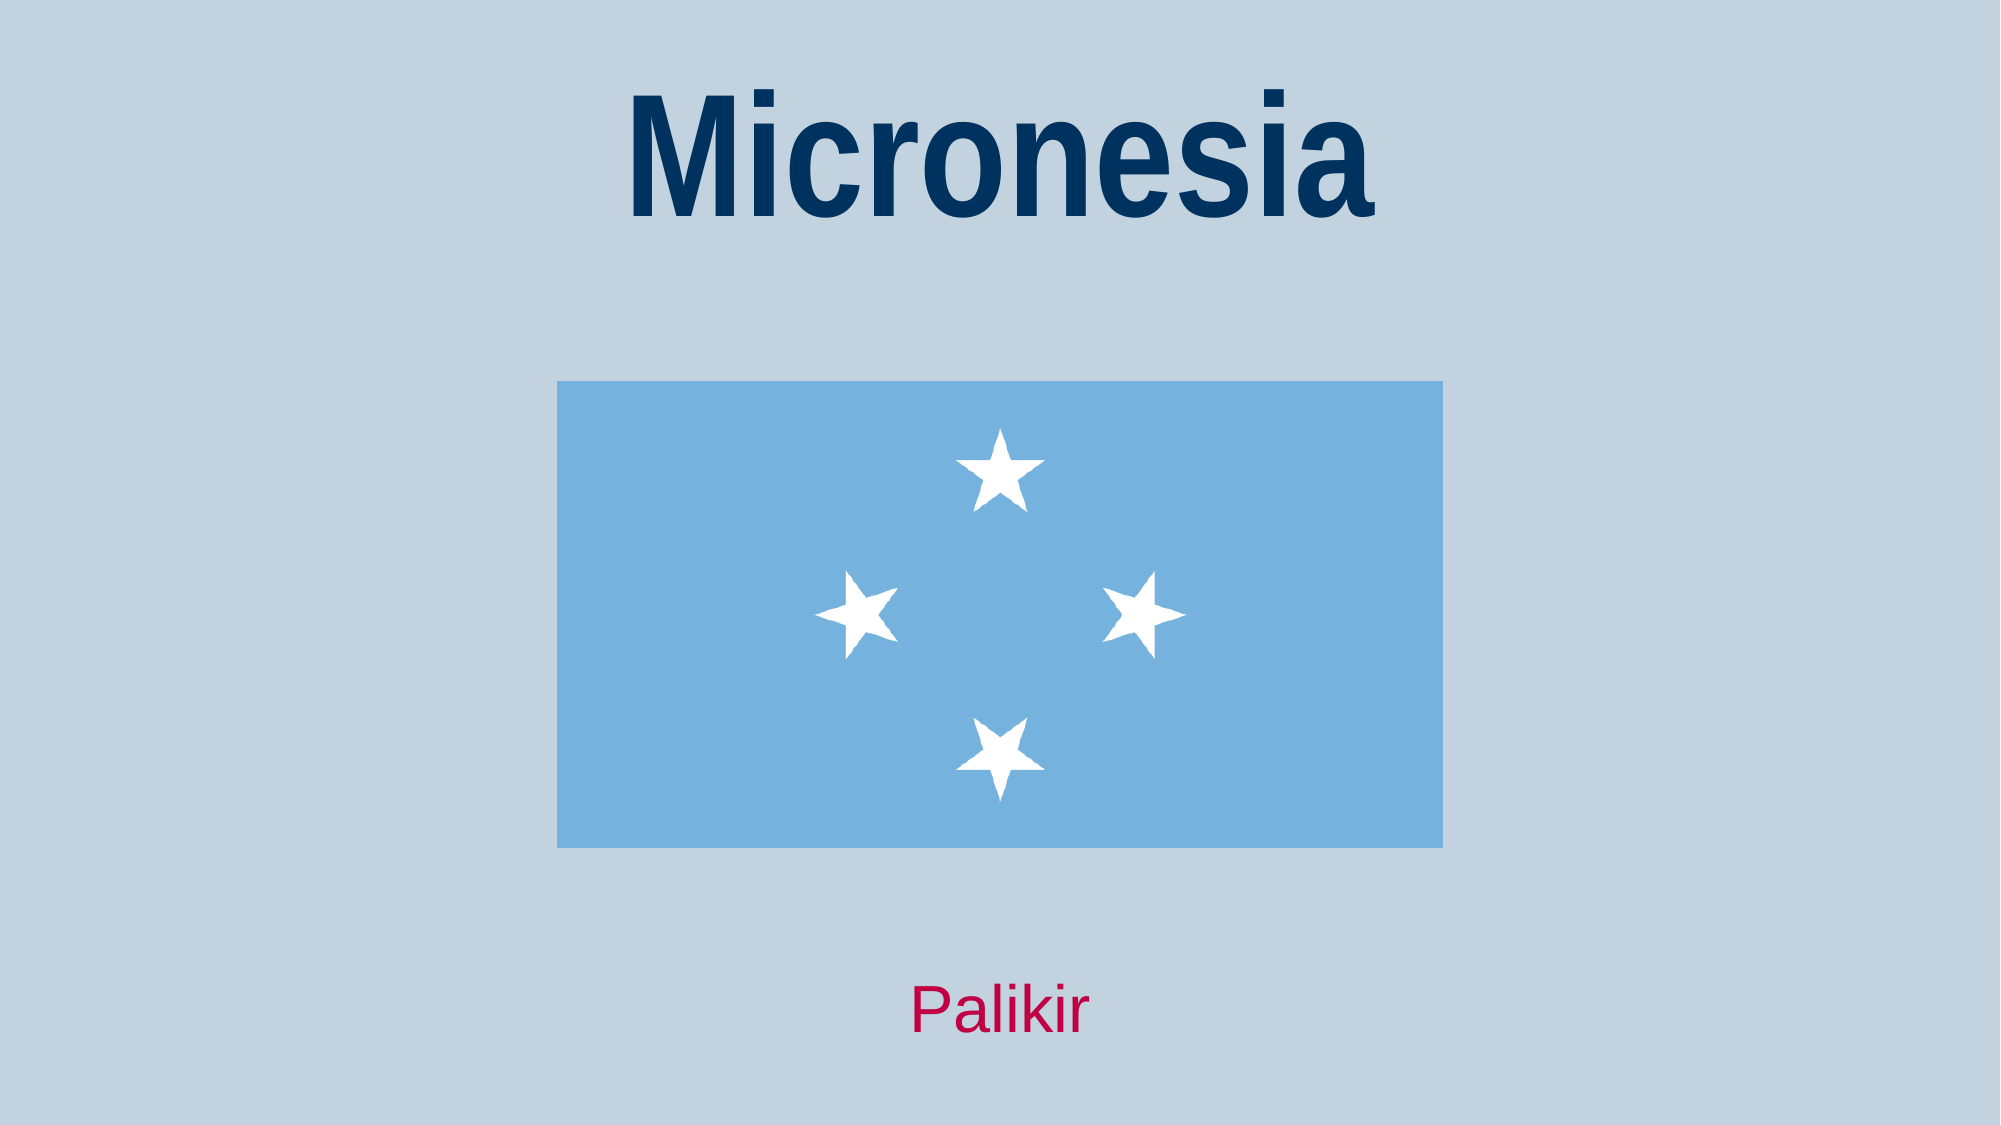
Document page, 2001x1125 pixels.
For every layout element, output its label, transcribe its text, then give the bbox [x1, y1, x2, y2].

picture [556, 381, 1443, 848]
title Micronesia [249, 94, 1750, 262]
subtitle Palikir [261, 967, 1739, 1059]
